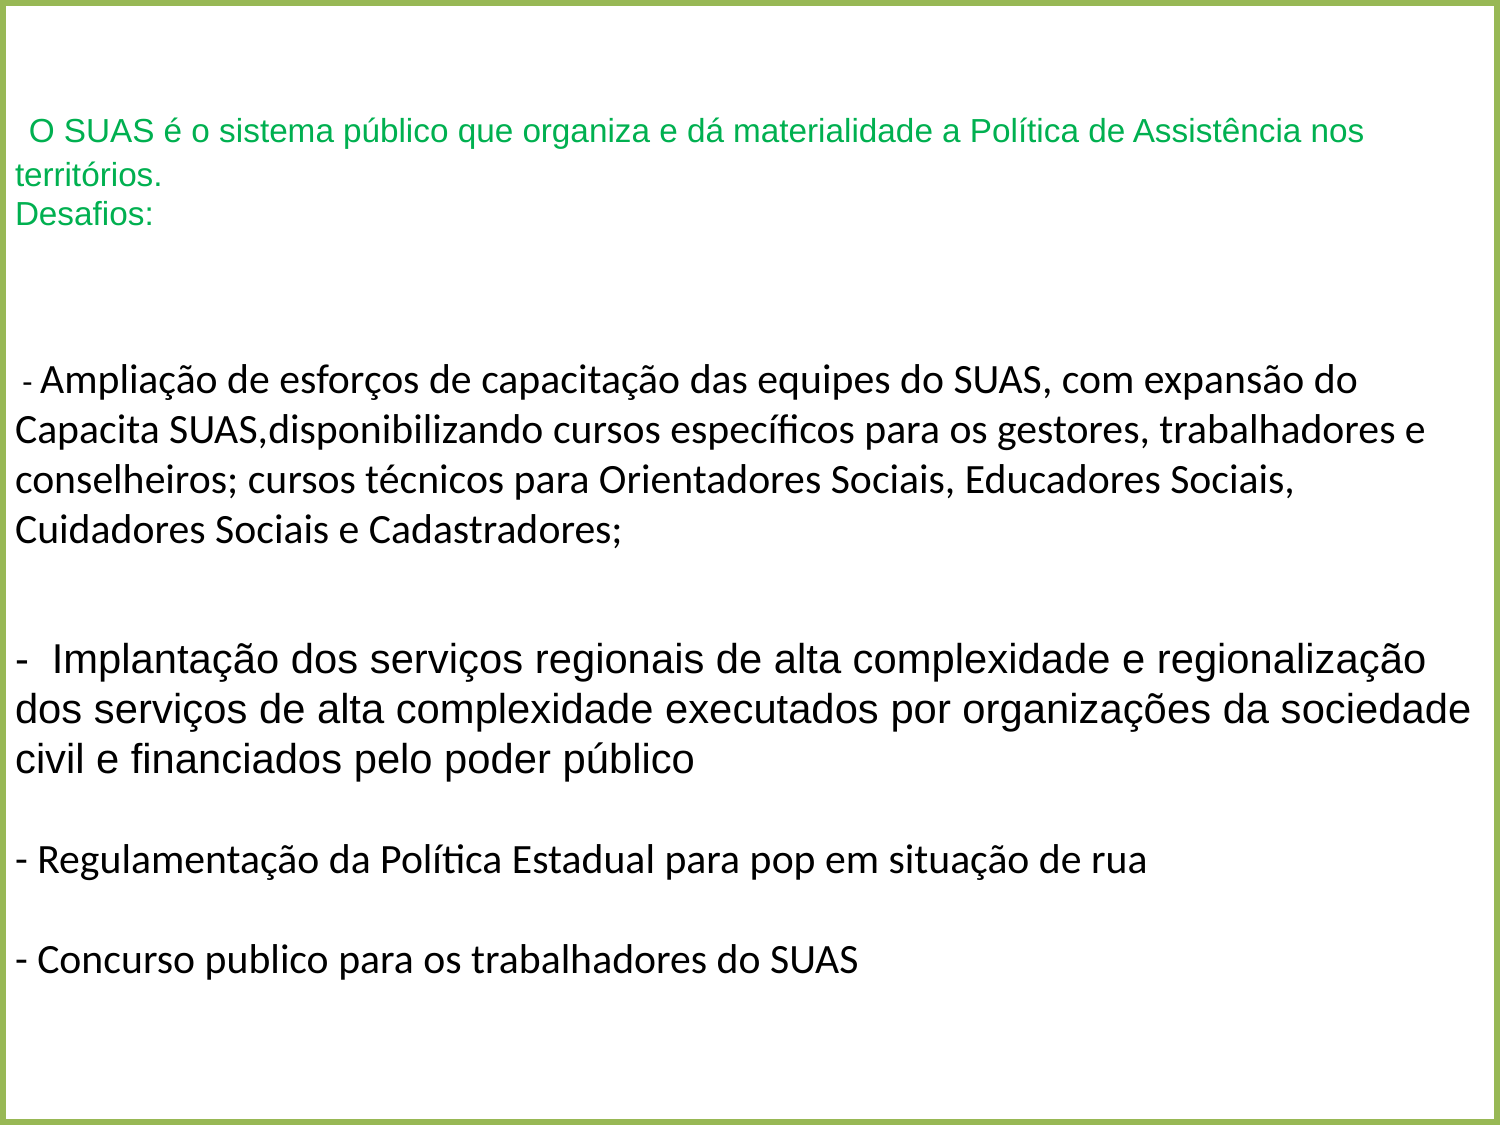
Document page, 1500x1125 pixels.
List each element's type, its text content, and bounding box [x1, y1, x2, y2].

title O SUAS é o sistema público que organiza e dá materialidade a Política de Assistência nos territórios. Desafios: - Ampliação de esforços de capacitação das equipes do SUAS, com expansão do Capacita SUAS,disponibilizando cursos específicos para os gestores, trabalhadores e conselheiros; cursos técnicos para Orientadores Sociais, Educadores Sociais, Cuidadores Sociais e Cadastradores; - Implantação dos serviços regionais de alta complexidade e regionalização dos serviços de alta complexidade executados por organizações da sociedade civil e financiados pelo poder público - Regulamentação da Política Estadual para pop em situação de rua - Concurso publico para os trabalhadores do SUAS [0, 0, 1500, 1125]
